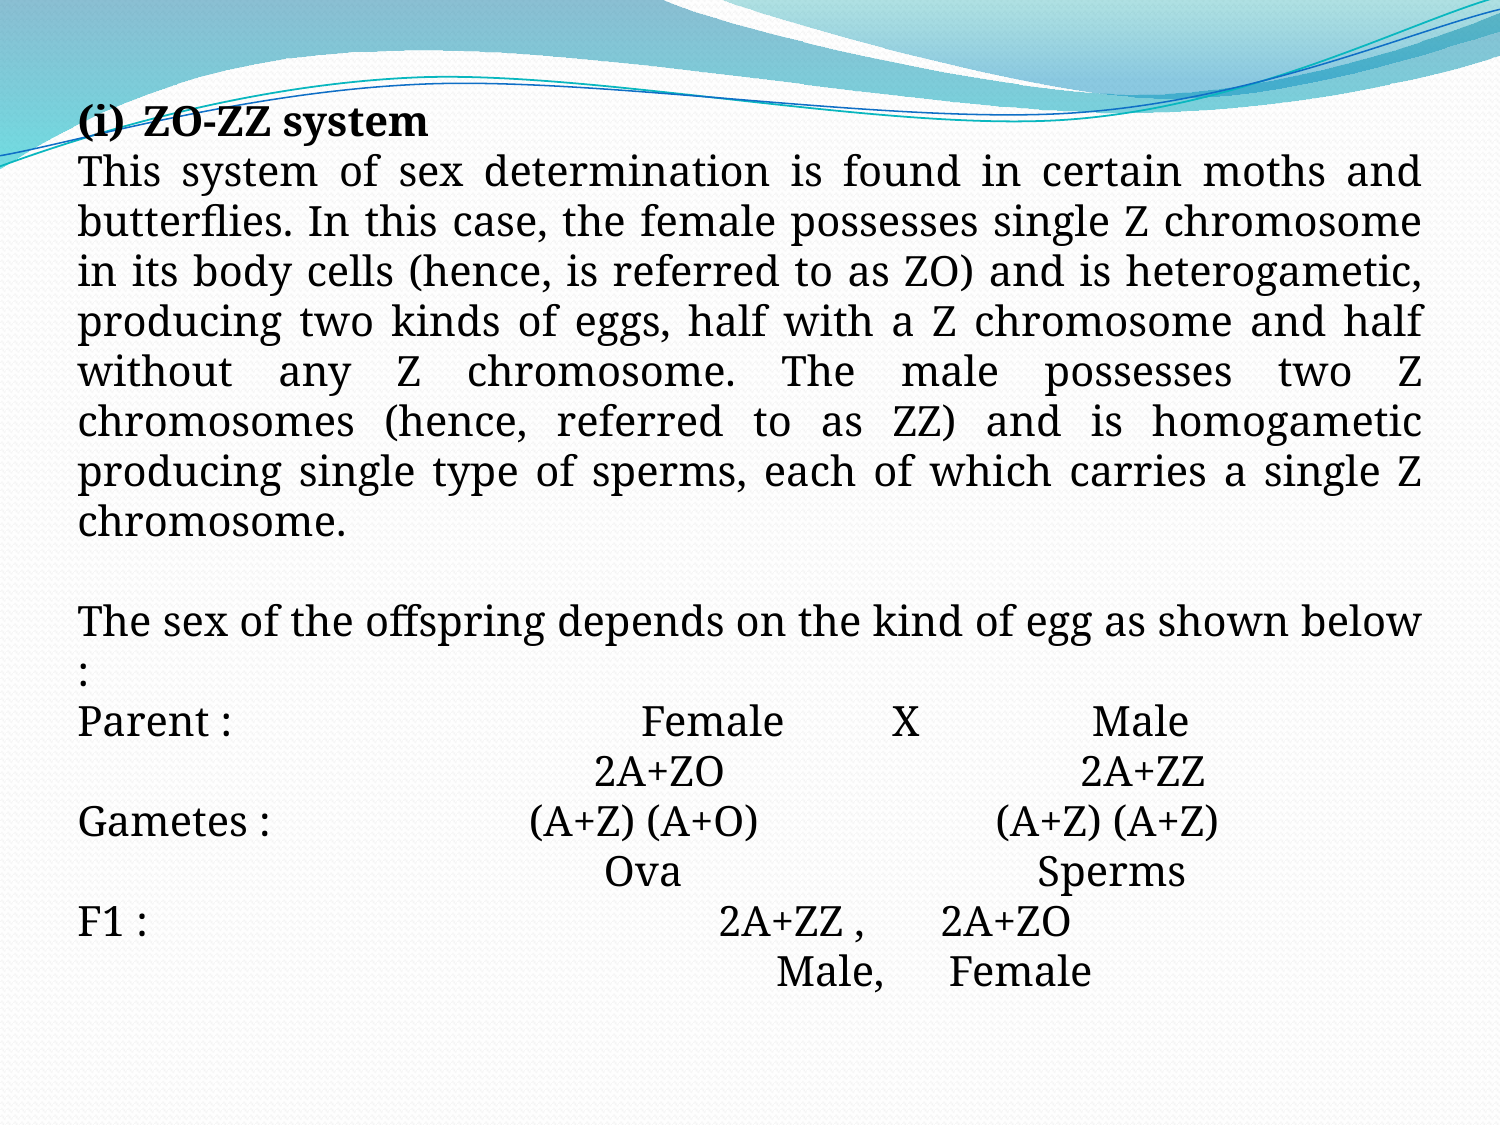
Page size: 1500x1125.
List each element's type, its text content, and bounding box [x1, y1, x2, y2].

text_box ZO-ZZ system This system of sex determination is found in certain moths and butterflies. In this case, the female possesses single Z chromosome in its body cells (hence, is referred to as ZO) and is heterogametic, producing two kinds of eggs, half with a Z chromosome and half without any Z chromosome. The male possesses two Z chromosomes (hence, referred to as ZZ) and is homogametic producing single type of sperms, each of which carries a single Z chromosome. The sex of the offspring depends on the kind of egg as shown below : Parent : Female X Male 2A+ZO 2A+ZZ Gametes : (A+Z) (A+O) (A+Z) (A+Z) Ova Sperms F1 : 2A+ZZ , 2A+ZO Male, Female [62, 87, 1438, 1053]
